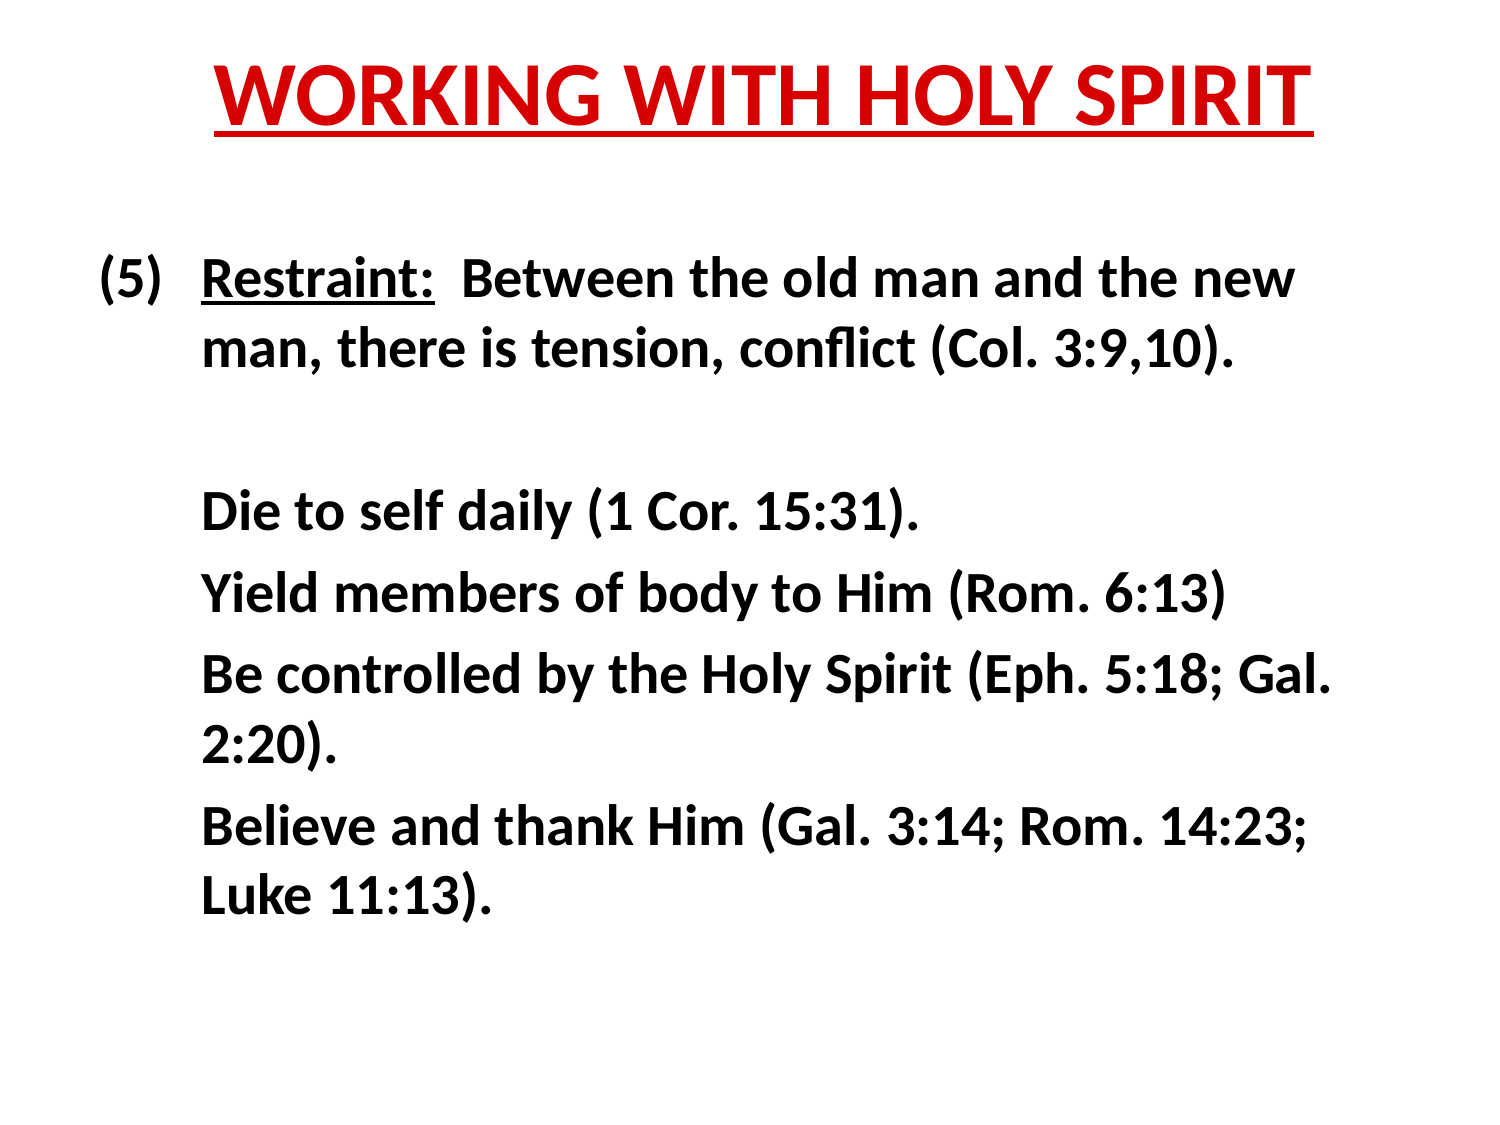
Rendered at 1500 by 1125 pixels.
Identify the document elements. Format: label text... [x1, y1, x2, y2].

list (5) Restraint: Between the old man and the new man, there is tension, conflict (Col. 3:9,10). Die to self daily (1 Cor. 15:31). Yield members of body to Him (Rom. 6:13) Be controlled by the Holy Spirit (Eph. 5:18; Gal. 2:20). Believe and thank Him (Gal. 3:14; Rom. 14:23; Luke 11:13). [83, 231, 1397, 975]
title WORKING WITH HOLY SPIRIT [88, 0, 1439, 178]
